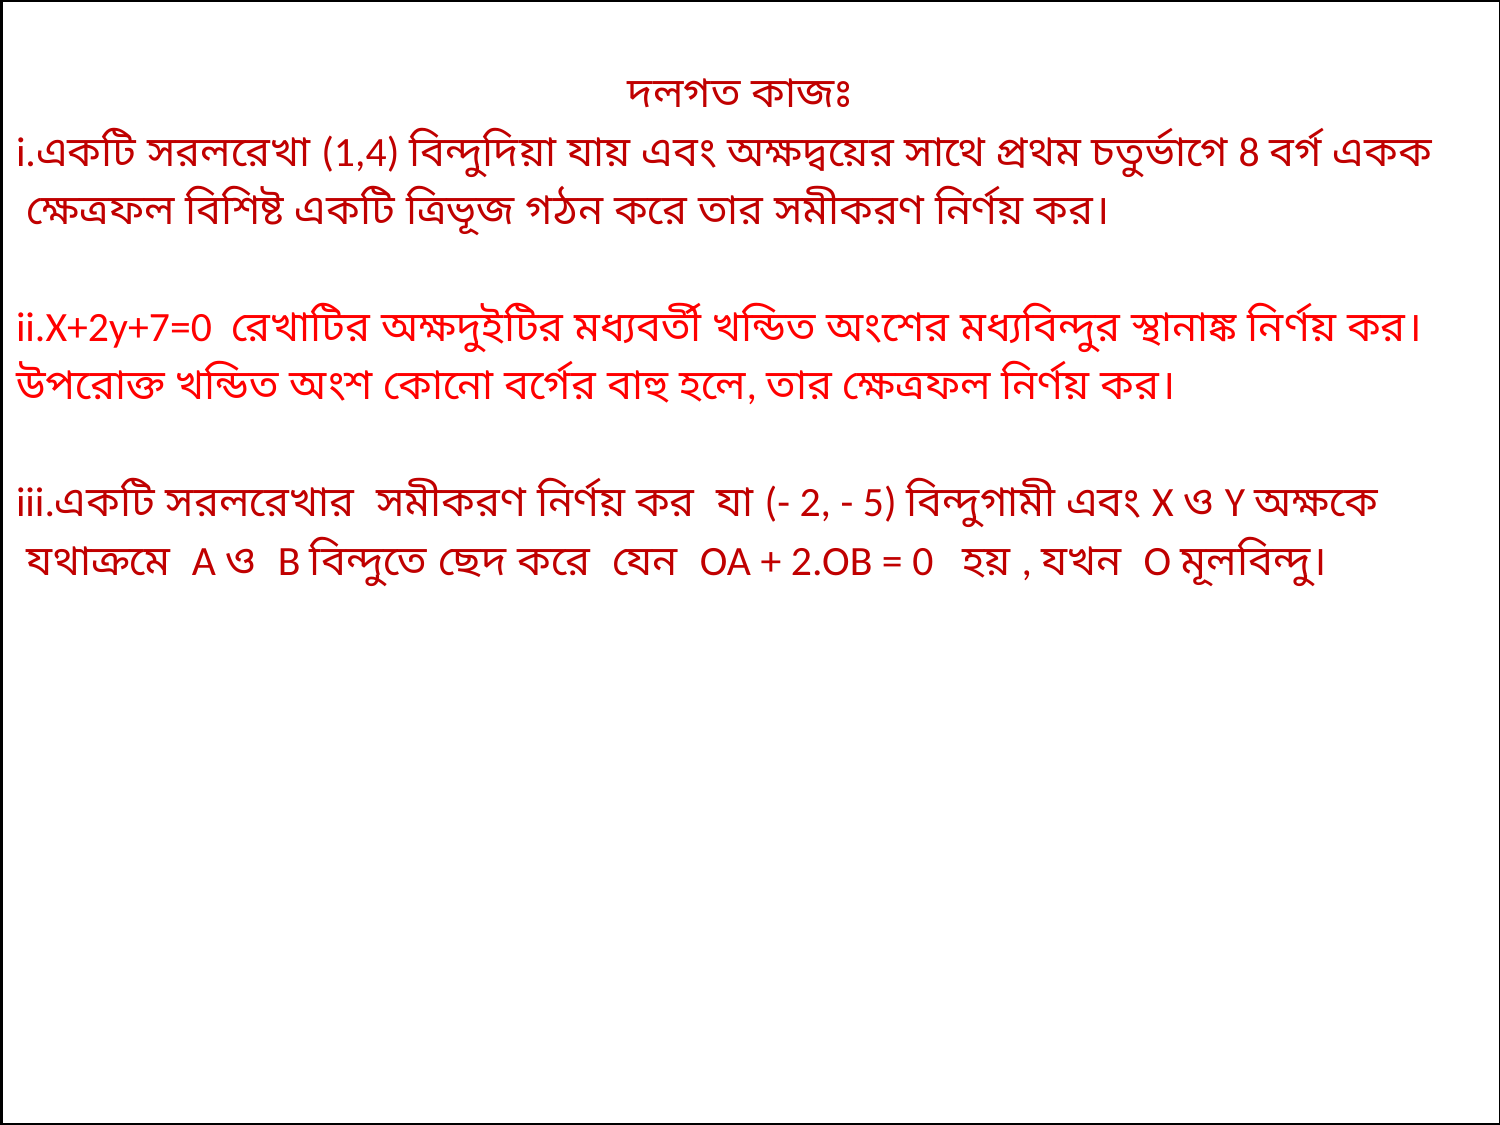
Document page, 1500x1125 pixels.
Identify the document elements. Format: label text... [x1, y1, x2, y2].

list দলগত কাজঃ i.একটি সরলরেখা (1,4) বিন্দুদিয়া যায় এবং অক্ষদ্বয়ের সাথে প্রথম চতুর্ভাগে 8 বর্গ একক ক্ষেত্রফল বিশিষ্ট একটি ত্রিভূজ গঠন করে তার সমীকরণ নির্ণয় কর। ii.X+2y+7=0 রেখাটির অক্ষদুইটির মধ্যবর্তী খন্ডিত অংশের মধ্যবিন্দুর স্থানাঙ্ক নির্ণয় কর। উপরোক্ত খন্ডিত অংশ কোনো বর্গের বাহু হলে, তার ক্ষেত্রফল নির্ণয় কর। iii.একটি সরলরেখার সমীকরণ নির্ণয় কর যা (- 2, - 5) বিন্দুগামী এবং X ও Y অক্ষকে যথাক্রমে A ও B বিন্দুতে ছেদ করে যেন OA + 2.OB = 0 হয় , যখন O মূলবিন্দু। [0, 0, 1500, 1125]
